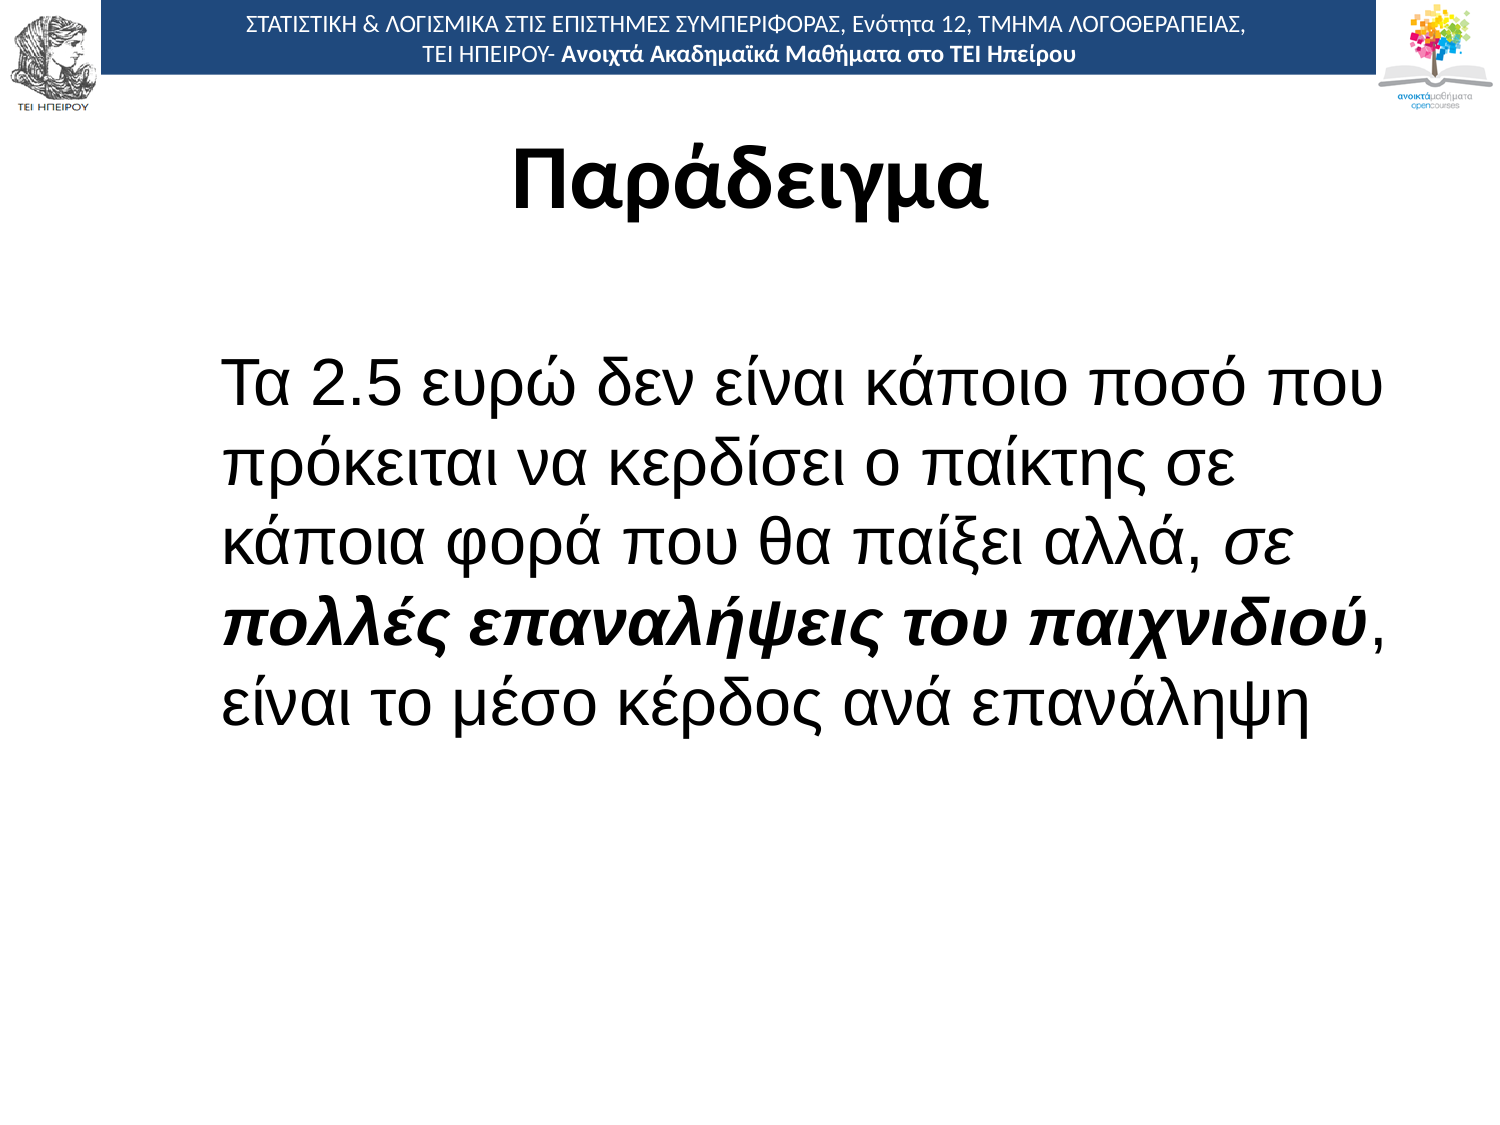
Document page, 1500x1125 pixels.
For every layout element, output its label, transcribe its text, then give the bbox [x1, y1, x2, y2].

list Τα 2.5 ευρώ δεν είναι κάποιο ποσό που πρόκειται να κερδίσει ο παίκτης σε κάποια φορά που θα παίξει αλλά, σε πολλές επαναλήψεις του παιχνιδιού, είναι το μέσο κέρδος ανά επανάληψη [150, 331, 1469, 1006]
title Παράδειγμα [123, 78, 1399, 266]
picture [0, 0, 101, 114]
picture [1375, 0, 1500, 114]
text_box ΣΤΑΤΙΣΤΙΚΗ & ΛΟΓΙΣΜΙΚΑ ΣΤΙΣ ΕΠΙΣΤΗΜΕΣ ΣΥΜΠΕΡΙΦΟΡΑΣ, Ενότητα 12, ΤΜΗΜΑ ΛΟΓΟΘΕΡΑΠΕΙΑΣ, ΤΕΙ ΗΠΕΙΡΟΥ- Ανοιχτά Ακαδημαϊκά Μαθήματα στο ΤΕΙ Ηπείρου [101, 0, 1373, 75]
